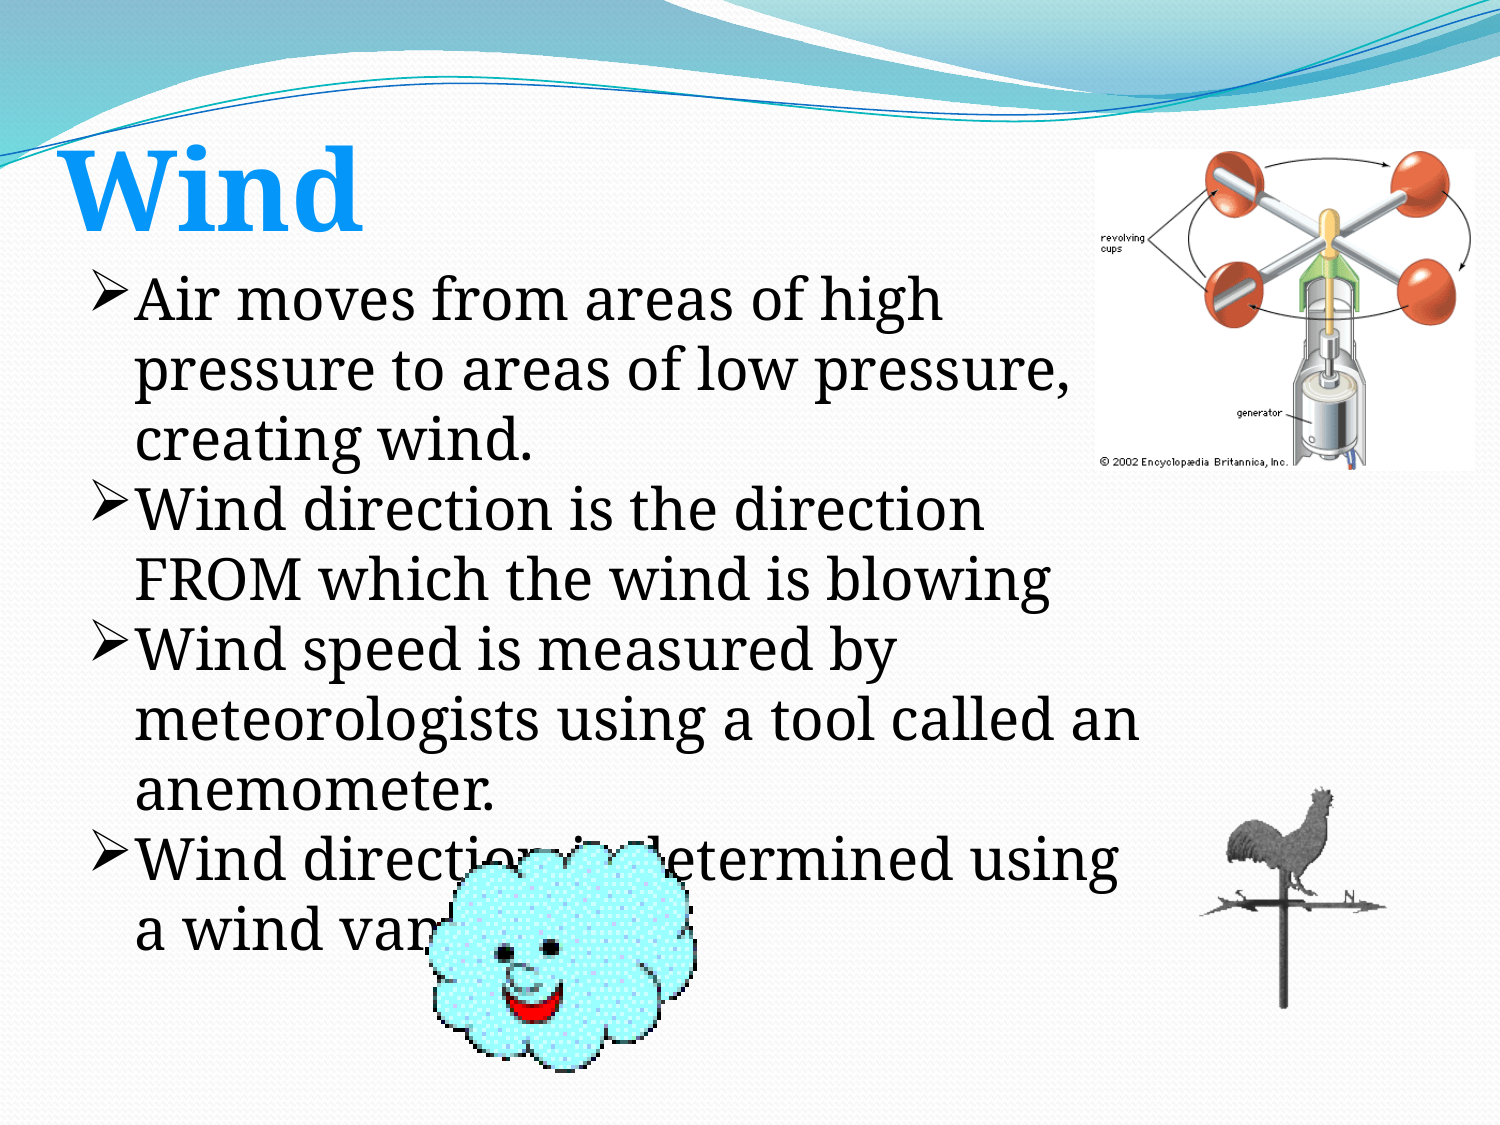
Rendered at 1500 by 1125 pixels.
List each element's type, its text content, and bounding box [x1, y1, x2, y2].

picture [1095, 149, 1476, 472]
picture [1159, 774, 1411, 1026]
text_box Wind [42, 111, 380, 262]
picture [424, 820, 706, 1103]
text_box Air moves from areas of high pressure to areas of low pressure, creating wind. Wind direction is the direction FROM which the wind is blowing Wind speed is measured by meteorologists using a tool called an anemometer. Wind direction is determined using a wind vane [72, 254, 1160, 970]
